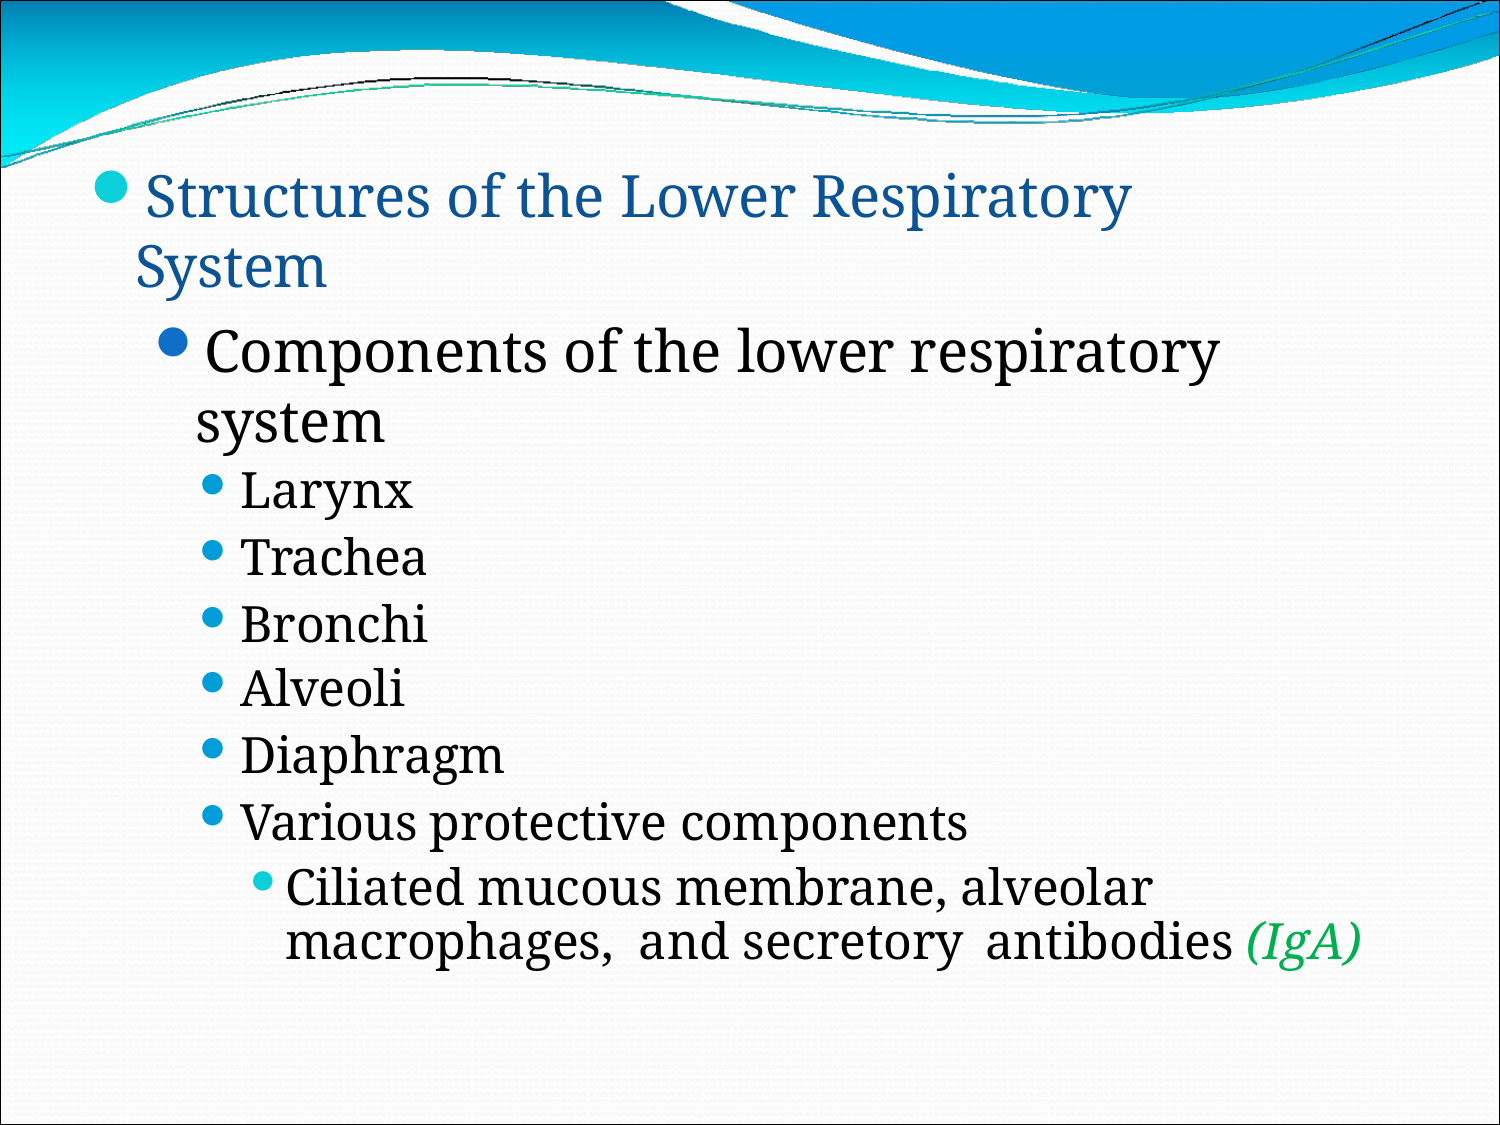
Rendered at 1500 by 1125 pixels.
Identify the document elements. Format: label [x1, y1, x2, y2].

text_box [0, 0, 1500, 1125]
